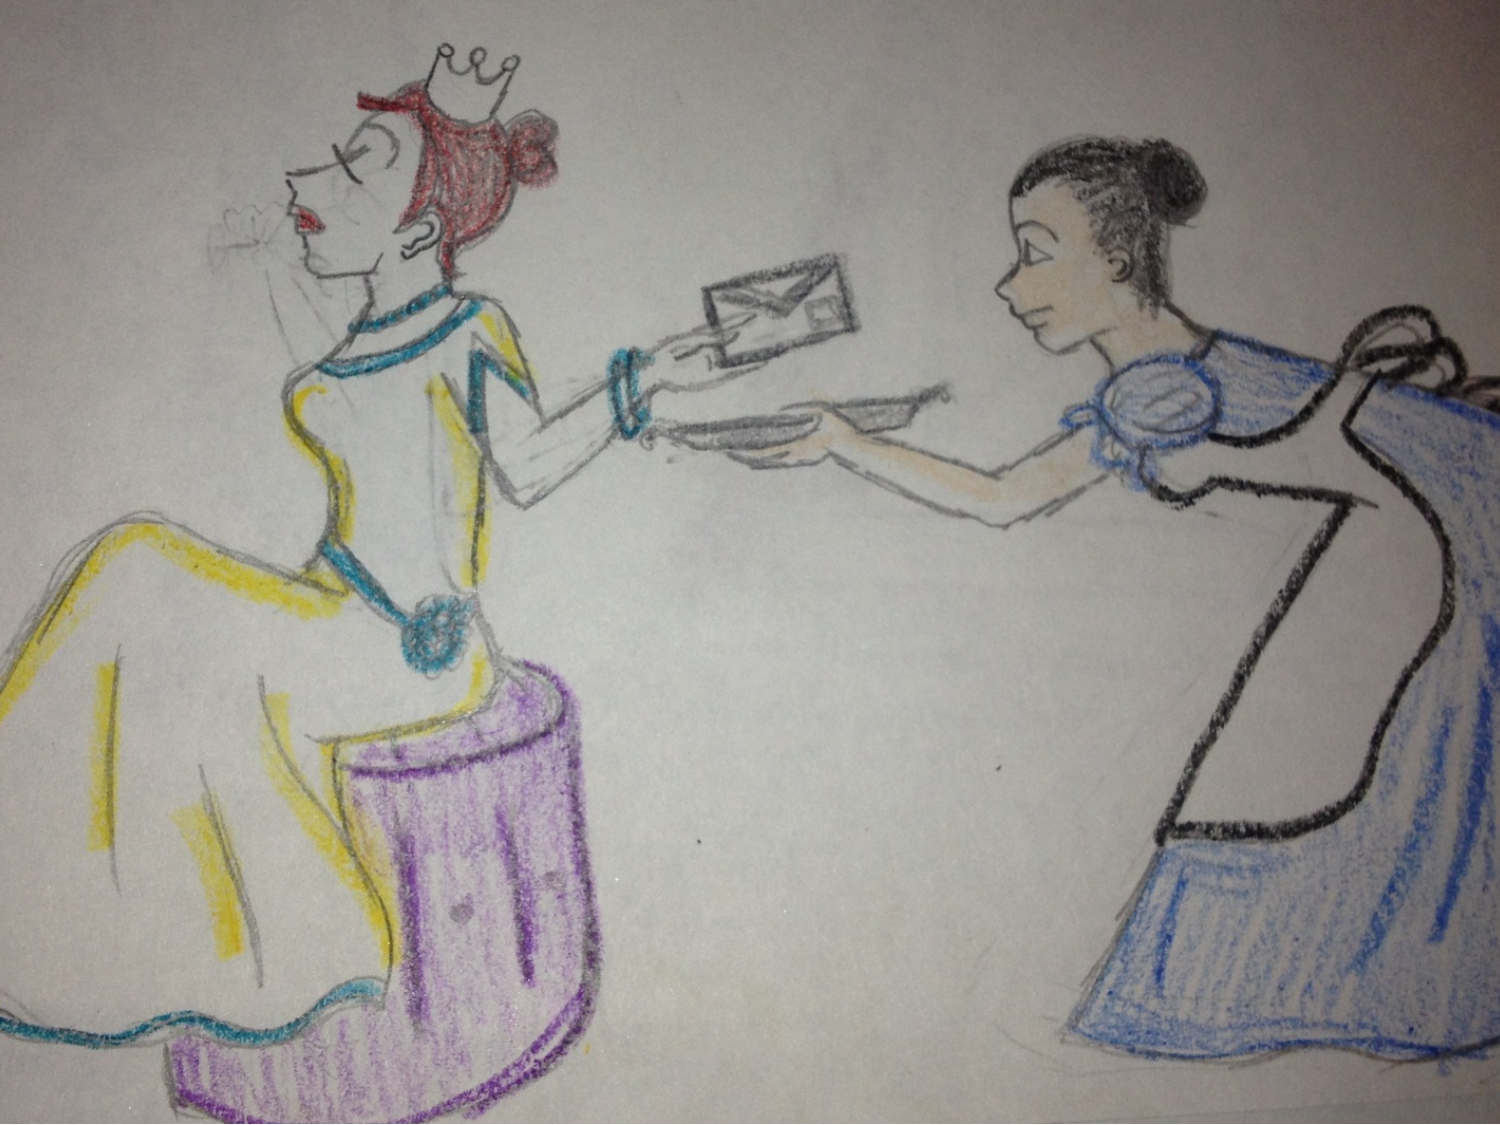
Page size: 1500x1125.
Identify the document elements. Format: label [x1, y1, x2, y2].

list [0, 0, 1500, 1125]
